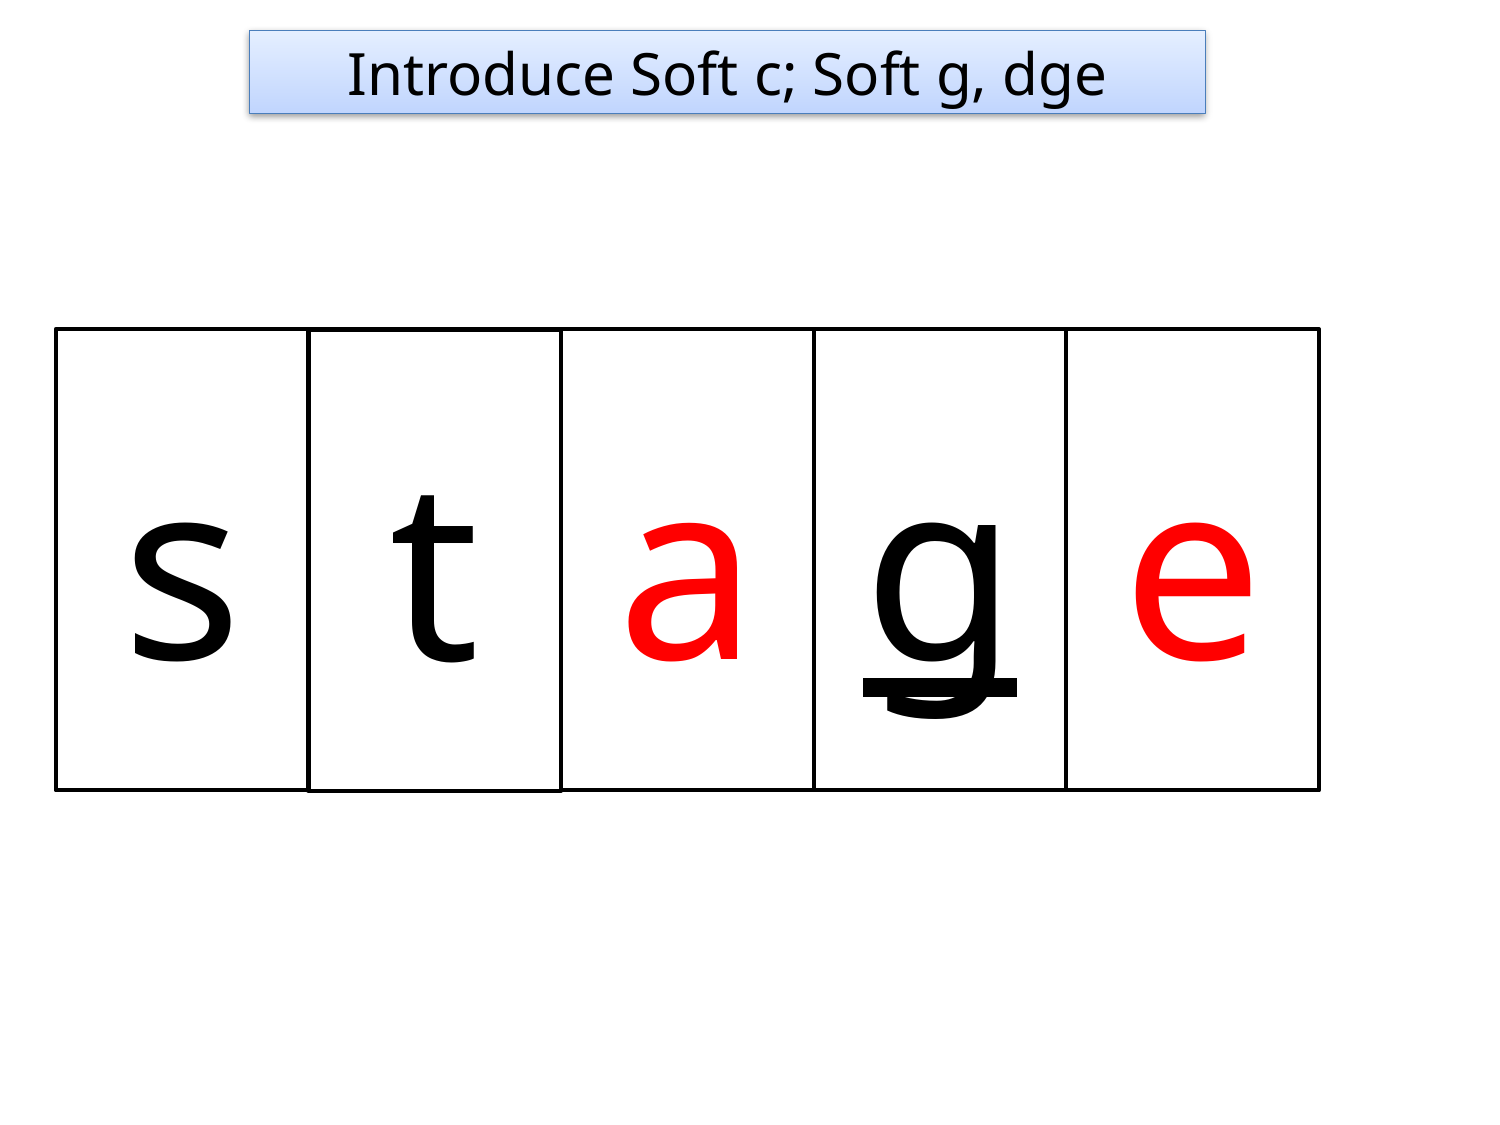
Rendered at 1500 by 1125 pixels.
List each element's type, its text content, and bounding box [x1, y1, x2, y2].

text_box e [1064, 327, 1321, 792]
text_box Introduce Soft c; Soft g, dge [249, 30, 1206, 114]
text_box s [54, 327, 306, 792]
text_box g [812, 327, 1064, 792]
text_box a [559, 327, 812, 792]
text_box t [306, 327, 563, 793]
